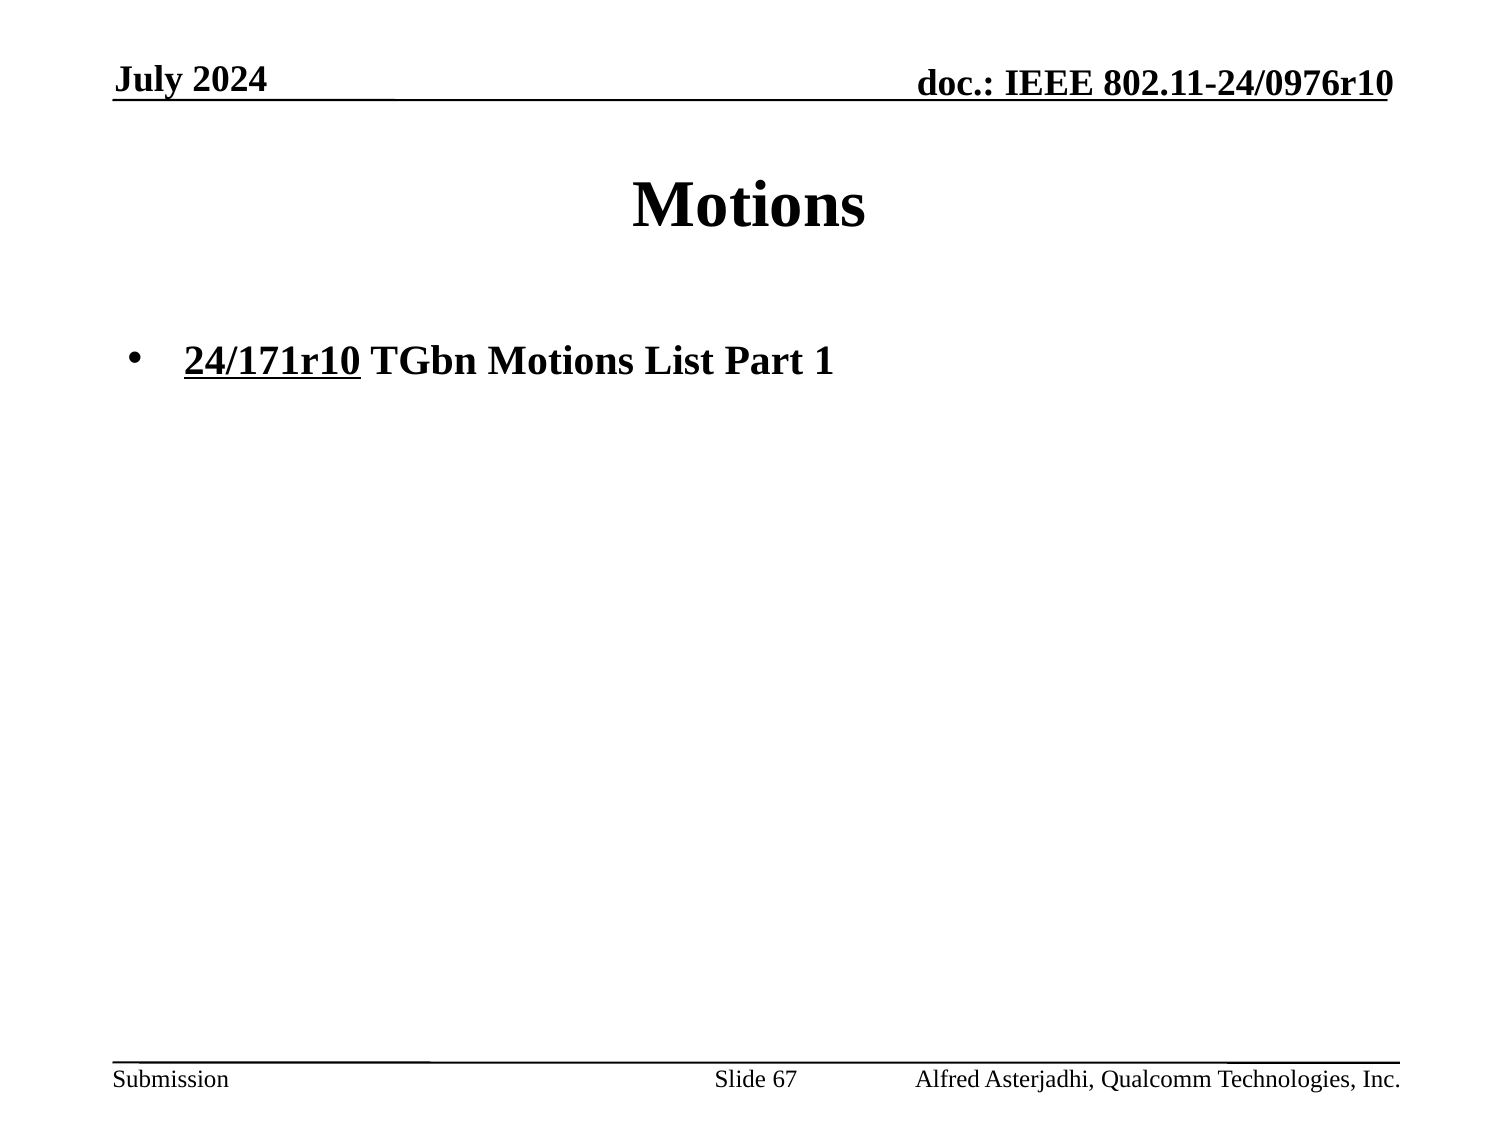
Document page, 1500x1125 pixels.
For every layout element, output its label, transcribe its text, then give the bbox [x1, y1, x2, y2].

footer Alfred Asterjadhi, Qualcomm Technologies, Inc. [878, 1061, 1402, 1093]
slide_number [114, 54, 423, 100]
title Motions [112, 112, 1388, 288]
slide_number Slide 67 [712, 1061, 800, 1123]
list 24/171r10 TGbn Motions List Part 1 [112, 324, 1388, 1000]
